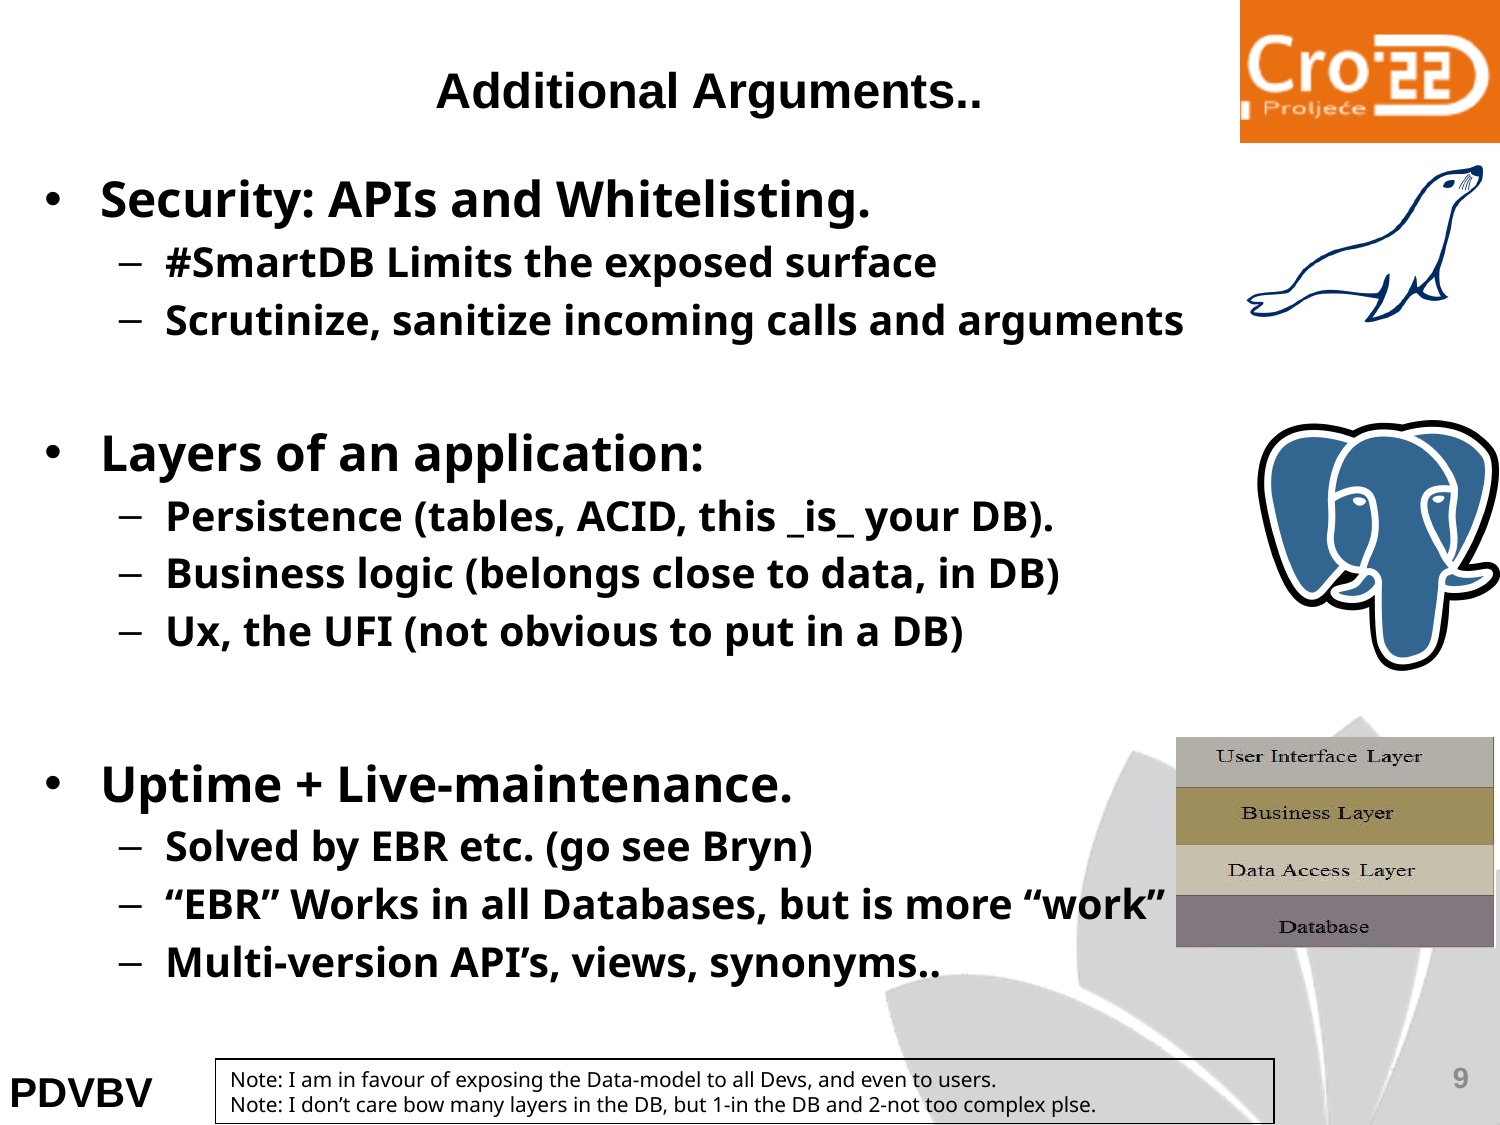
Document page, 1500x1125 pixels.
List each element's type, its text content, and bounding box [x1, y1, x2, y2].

picture [1257, 420, 1500, 671]
picture [885, 716, 1500, 1125]
slide_number 9 [1399, 1046, 1484, 1107]
title Additional Arguments.. [206, 42, 1212, 136]
picture [1240, 0, 1500, 362]
text_box Note: I am in favour of exposing the Data-model to all Devs, and even to users. Note: I don’t care bow many layers in the DB, but 1-in the DB and 2-not too complex plse. [215, 1058, 1275, 1124]
list Security: APIs and Whitelisting. #SmartDB Limits the exposed surface Scrutinize, sanitize incoming calls and arguments Layers of an application: Persistence (tables, ACID, this _is_ your DB). Business logic (belongs close to data, in DB) Ux, the UFI (not obvious to put in a DB) Uptime + Live-maintenance. Solved by EBR etc. (go see Bryn) “EBR” Works in all Databases, but is more “work” Multi-version API’s, views, synonyms.. [29, 160, 1424, 1000]
